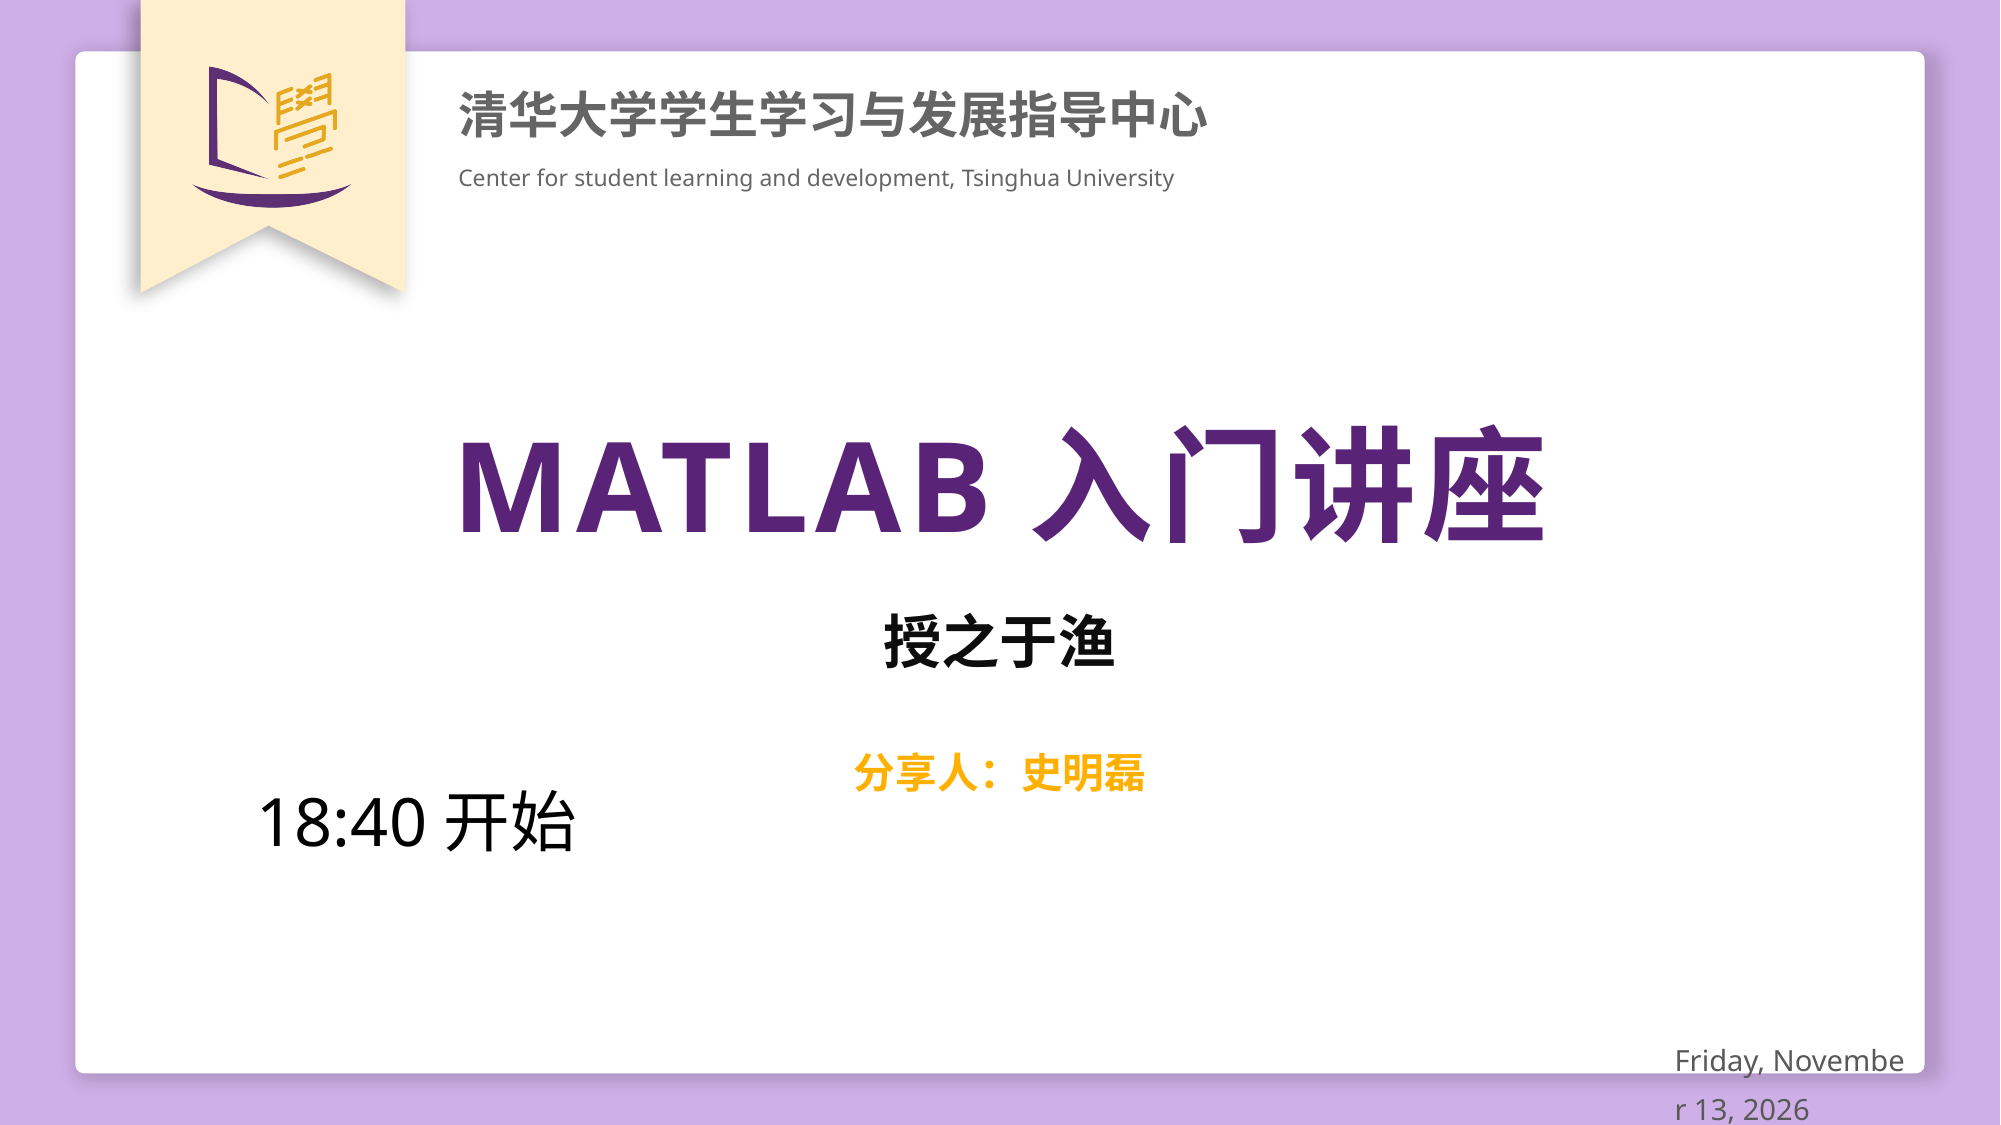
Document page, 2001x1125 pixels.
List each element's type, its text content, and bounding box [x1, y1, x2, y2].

text_box 清华大学学生学习与发展指导中心 [443, 76, 1447, 152]
text_box [74, 50, 1926, 1075]
text_box 授之于渔 [498, 597, 1502, 683]
text_box [139, 0, 407, 295]
text_box 2024年11月13日 Wednesday [1659, 1015, 1925, 1090]
text_box 分享人：史明磊 [711, 714, 1289, 805]
text_box Center for student learning and development, Tsinghua University [443, 155, 1275, 199]
text_box 18:40开始 [171, 771, 662, 867]
text_box MATLAB入门讲座 [75, 399, 1925, 565]
picture [187, 47, 359, 219]
